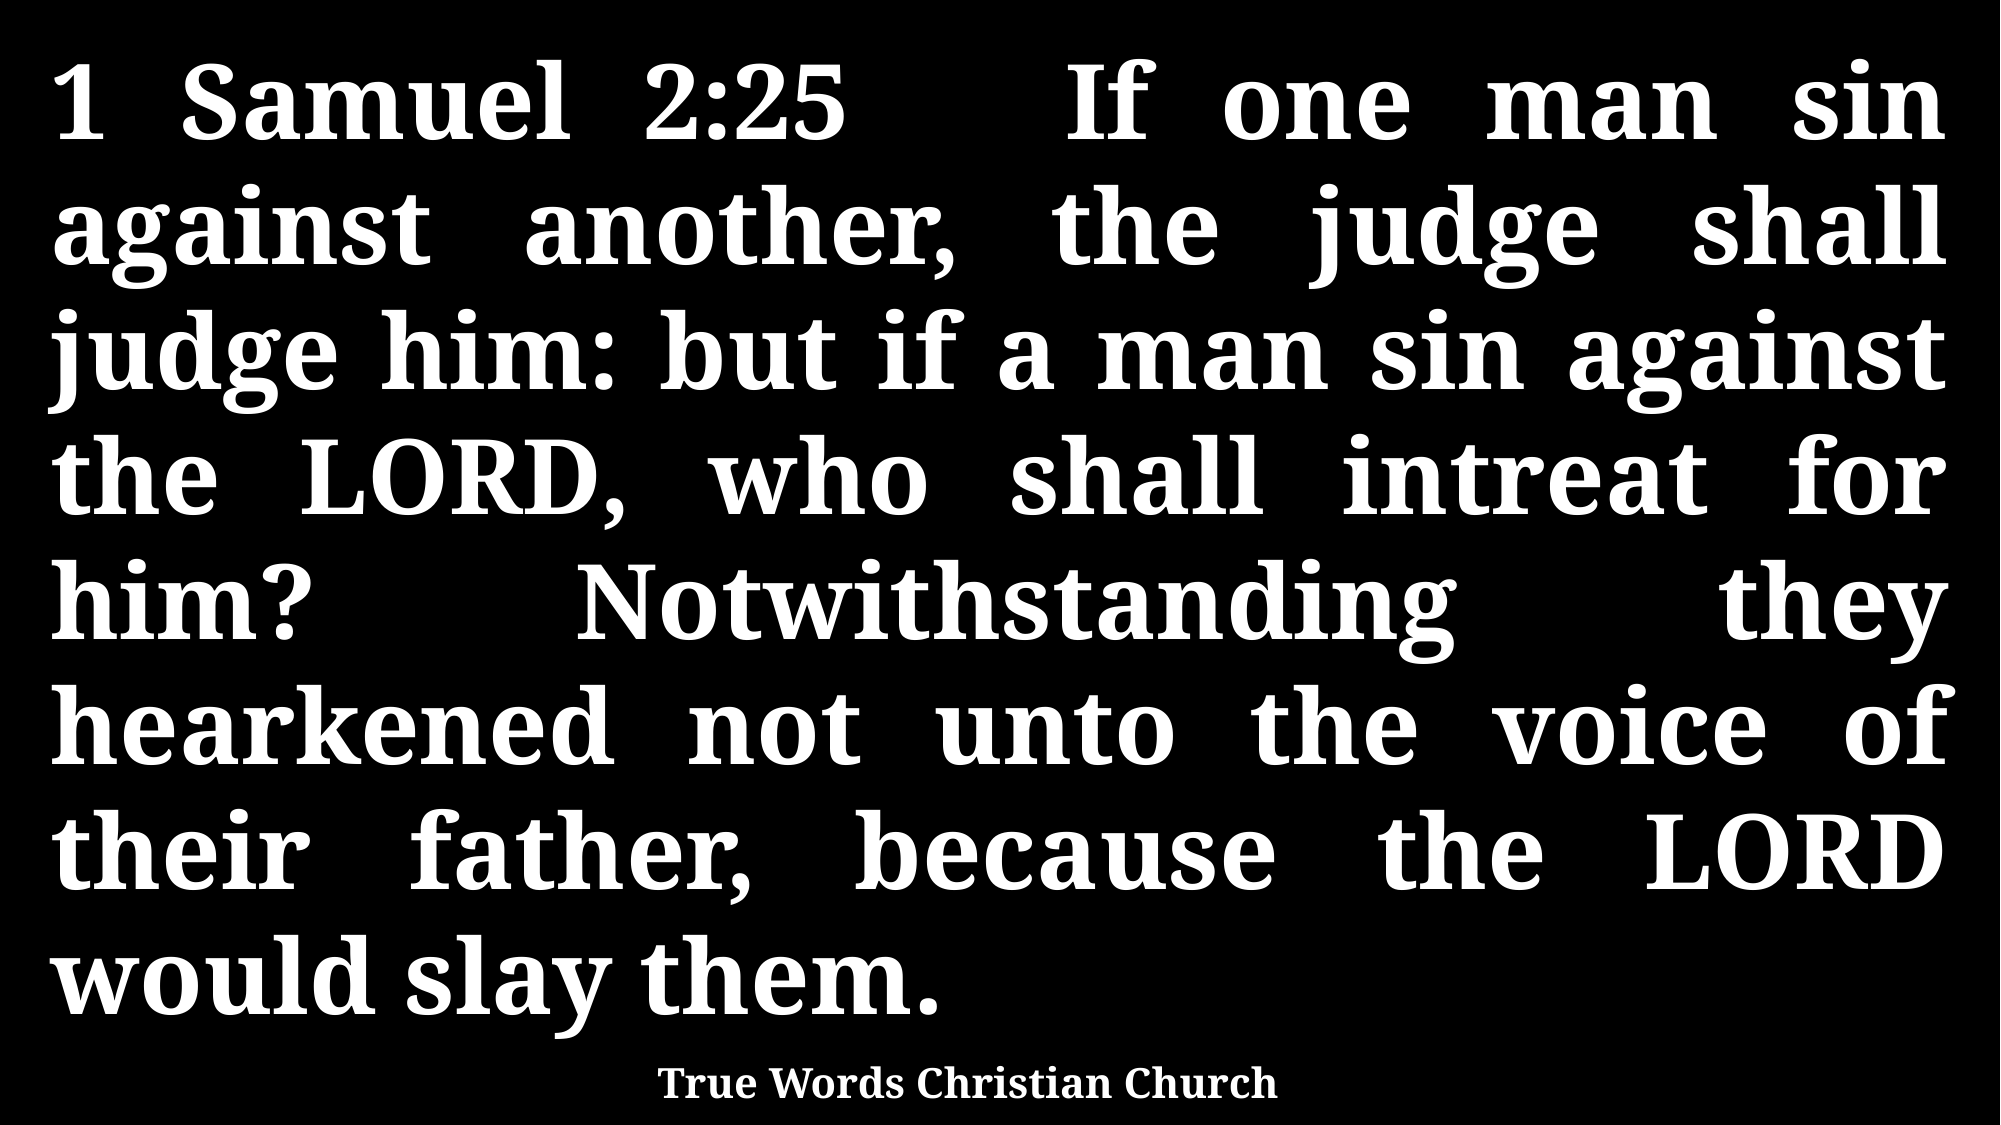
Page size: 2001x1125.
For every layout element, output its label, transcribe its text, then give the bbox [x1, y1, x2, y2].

text_box 1 Samuel 2:25 If one man sin against another, the judge shall judge him: but if a man sin against the LORD, who shall intreat for him? Notwithstanding they hearkened not unto the voice of their father, because the LORD would slay them. [35, 28, 1965, 1043]
text_box True Words Christian Church [642, 1049, 1294, 1114]
